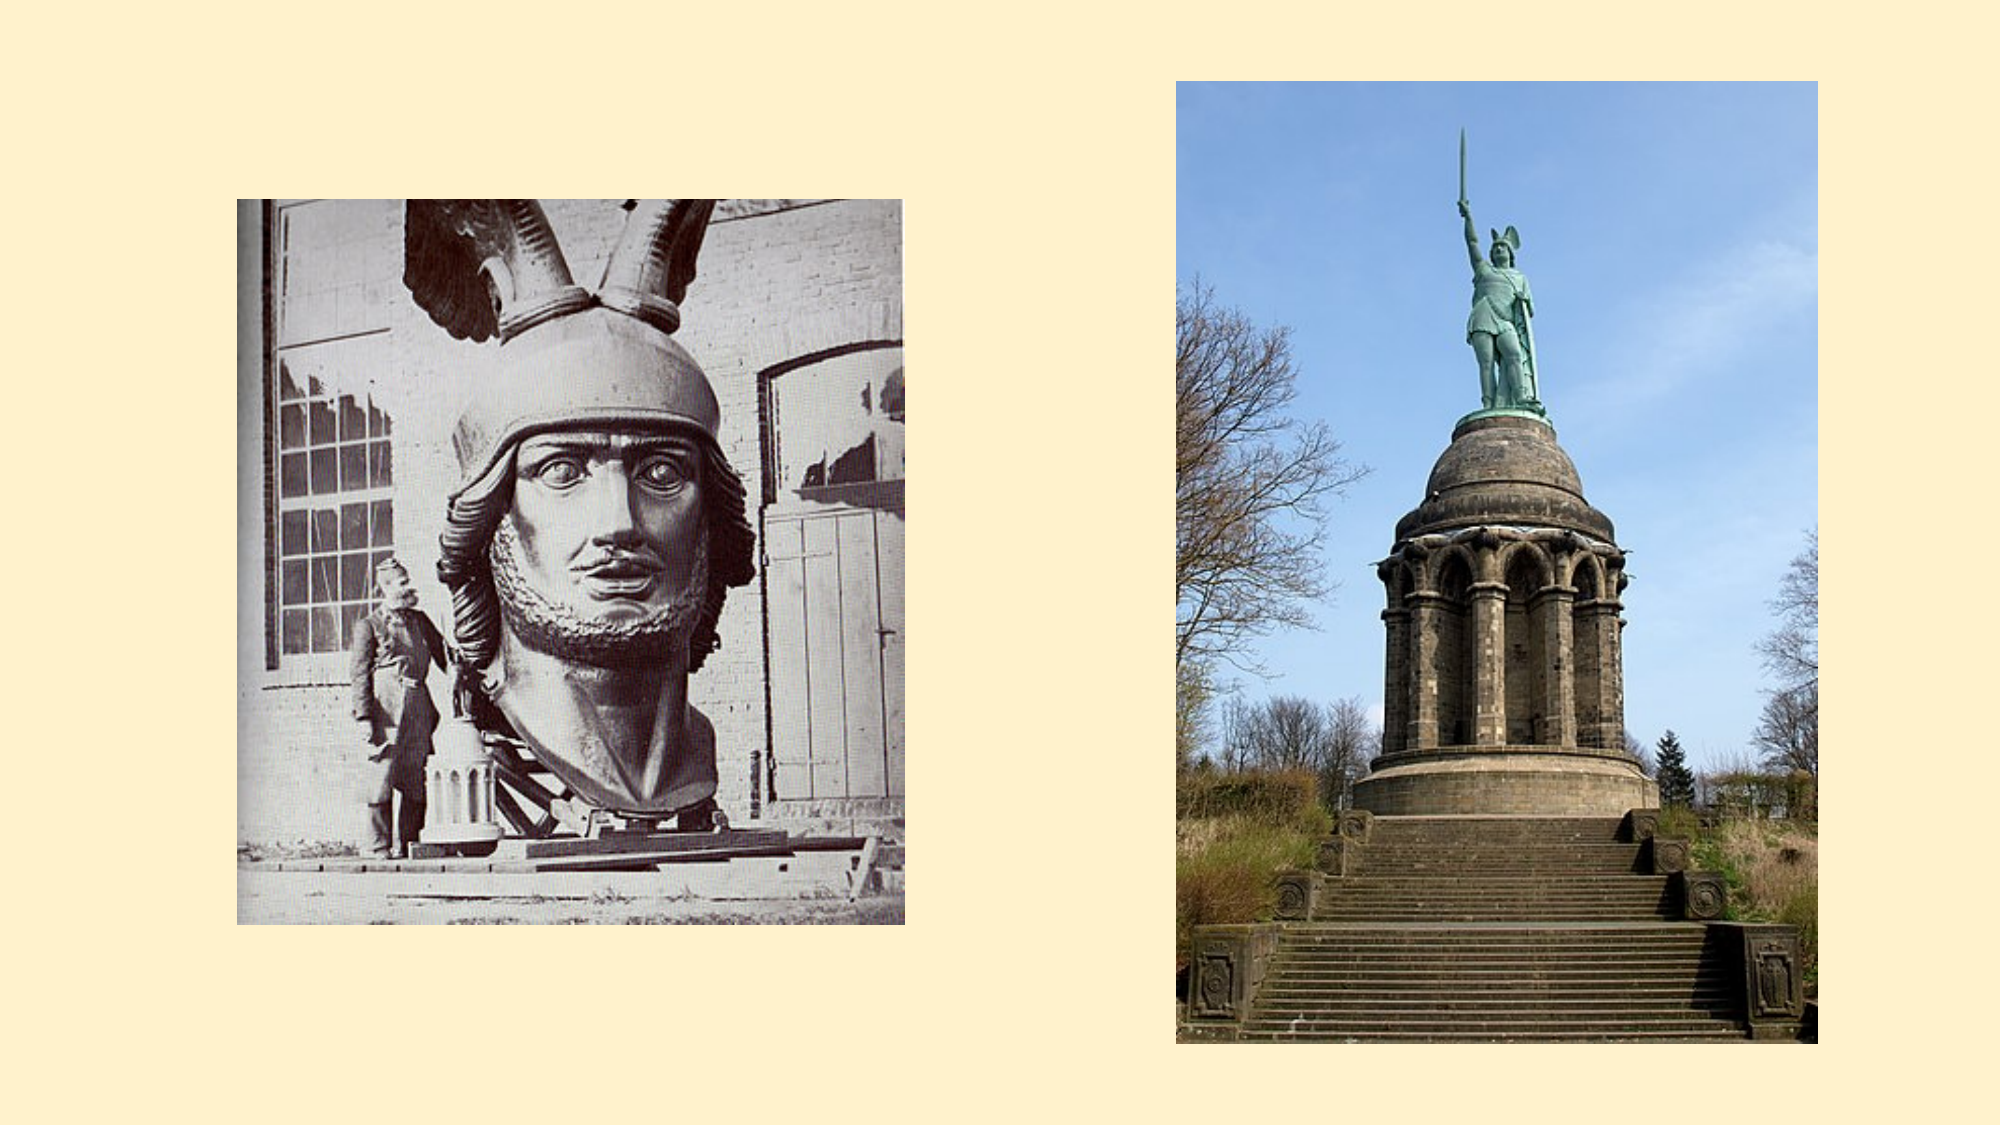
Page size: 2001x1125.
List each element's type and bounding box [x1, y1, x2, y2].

picture [237, 199, 905, 926]
picture [1176, 81, 1818, 1044]
